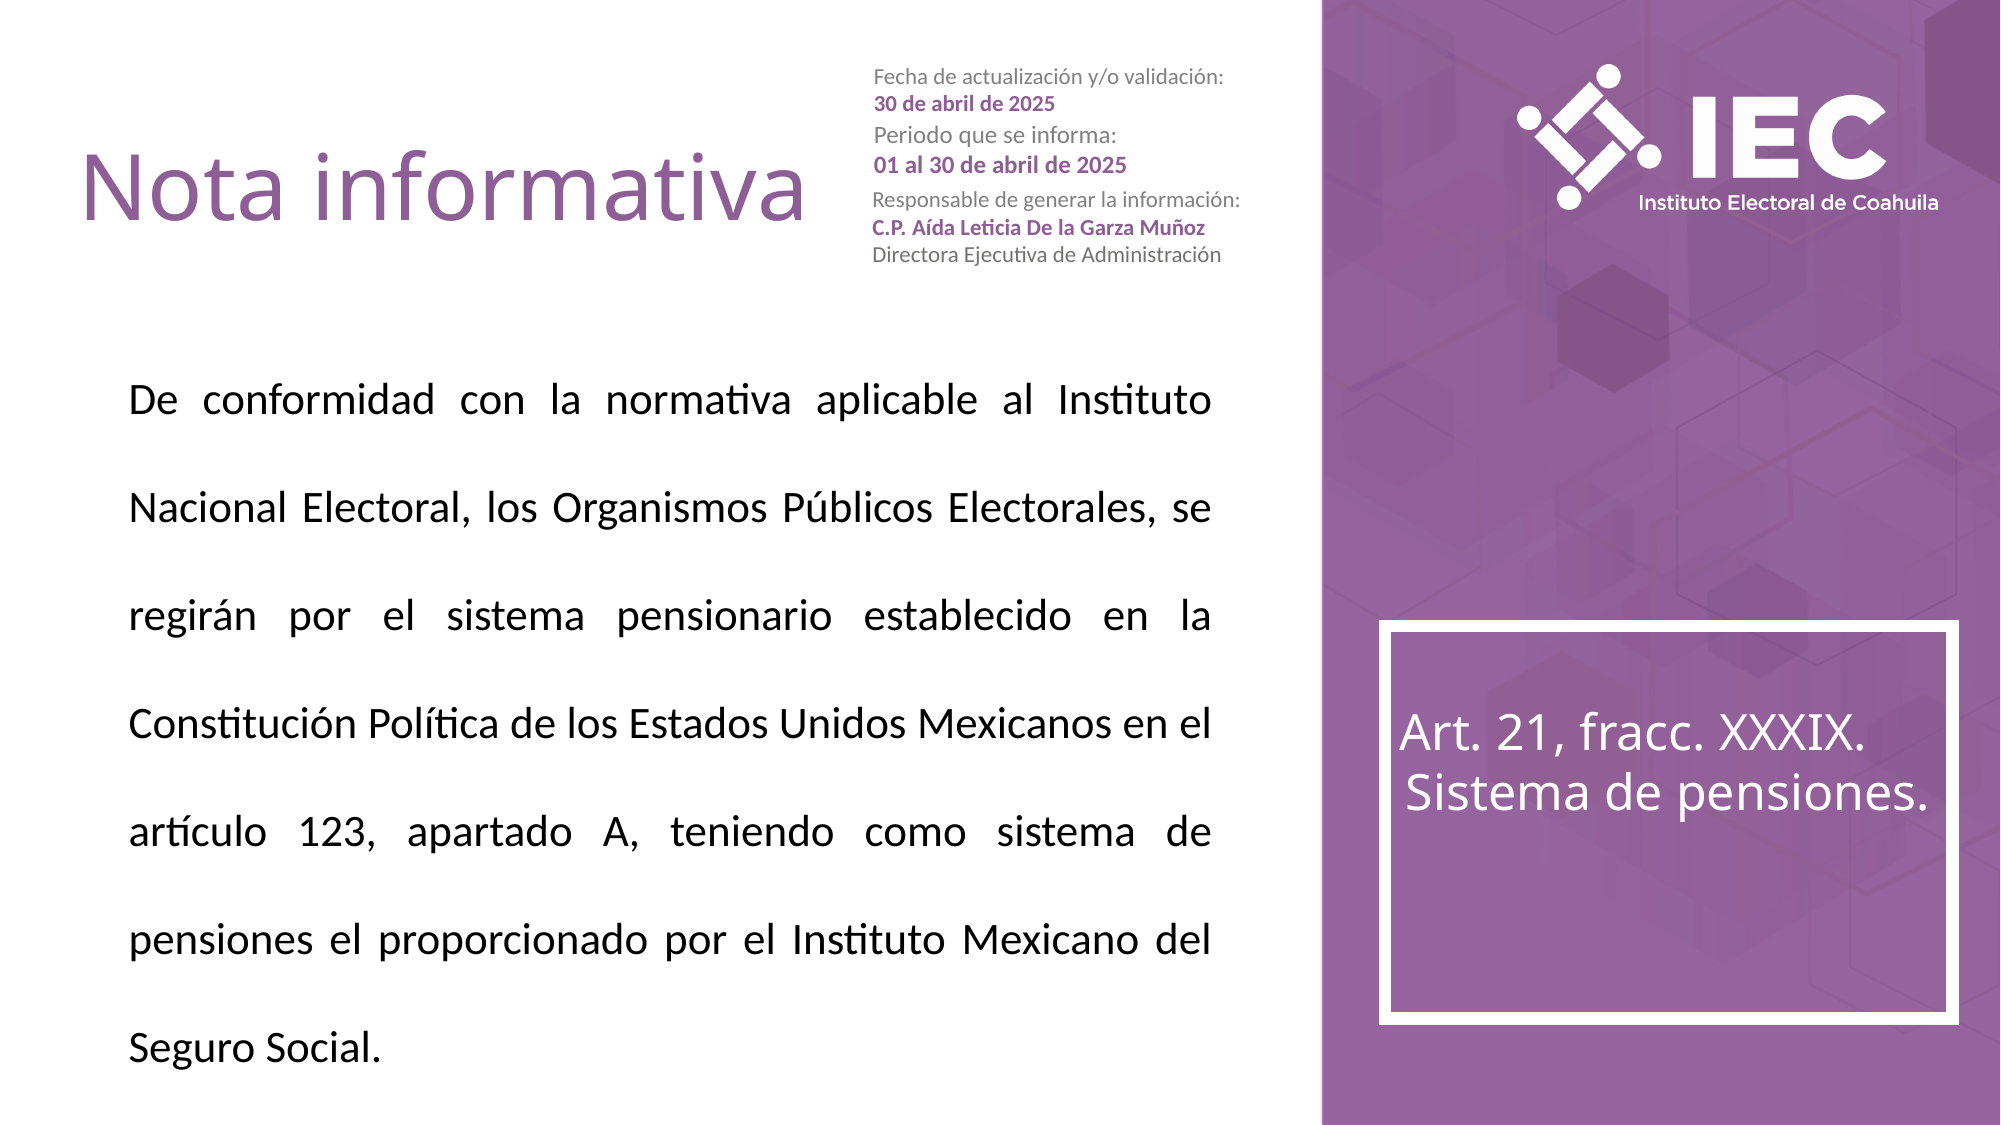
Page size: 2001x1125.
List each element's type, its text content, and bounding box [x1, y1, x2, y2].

title Nota informativa [62, 110, 826, 248]
picture [0, 0, 2001, 1125]
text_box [857, 53, 1299, 304]
subtitle De conformidad con la normativa aplicable al Instituto Nacional Electoral, los Organismos Públicos Electorales, se regirán por el sistema pensionario establecido en la Constitución Política de los Estados Unidos Mexicanos en el artículo 123, apartado A, teniendo como sistema de pensiones el proporcionado por el Instituto Mexicano del Seguro Social. [84, 307, 1229, 1092]
text_box [1384, 625, 1954, 1019]
